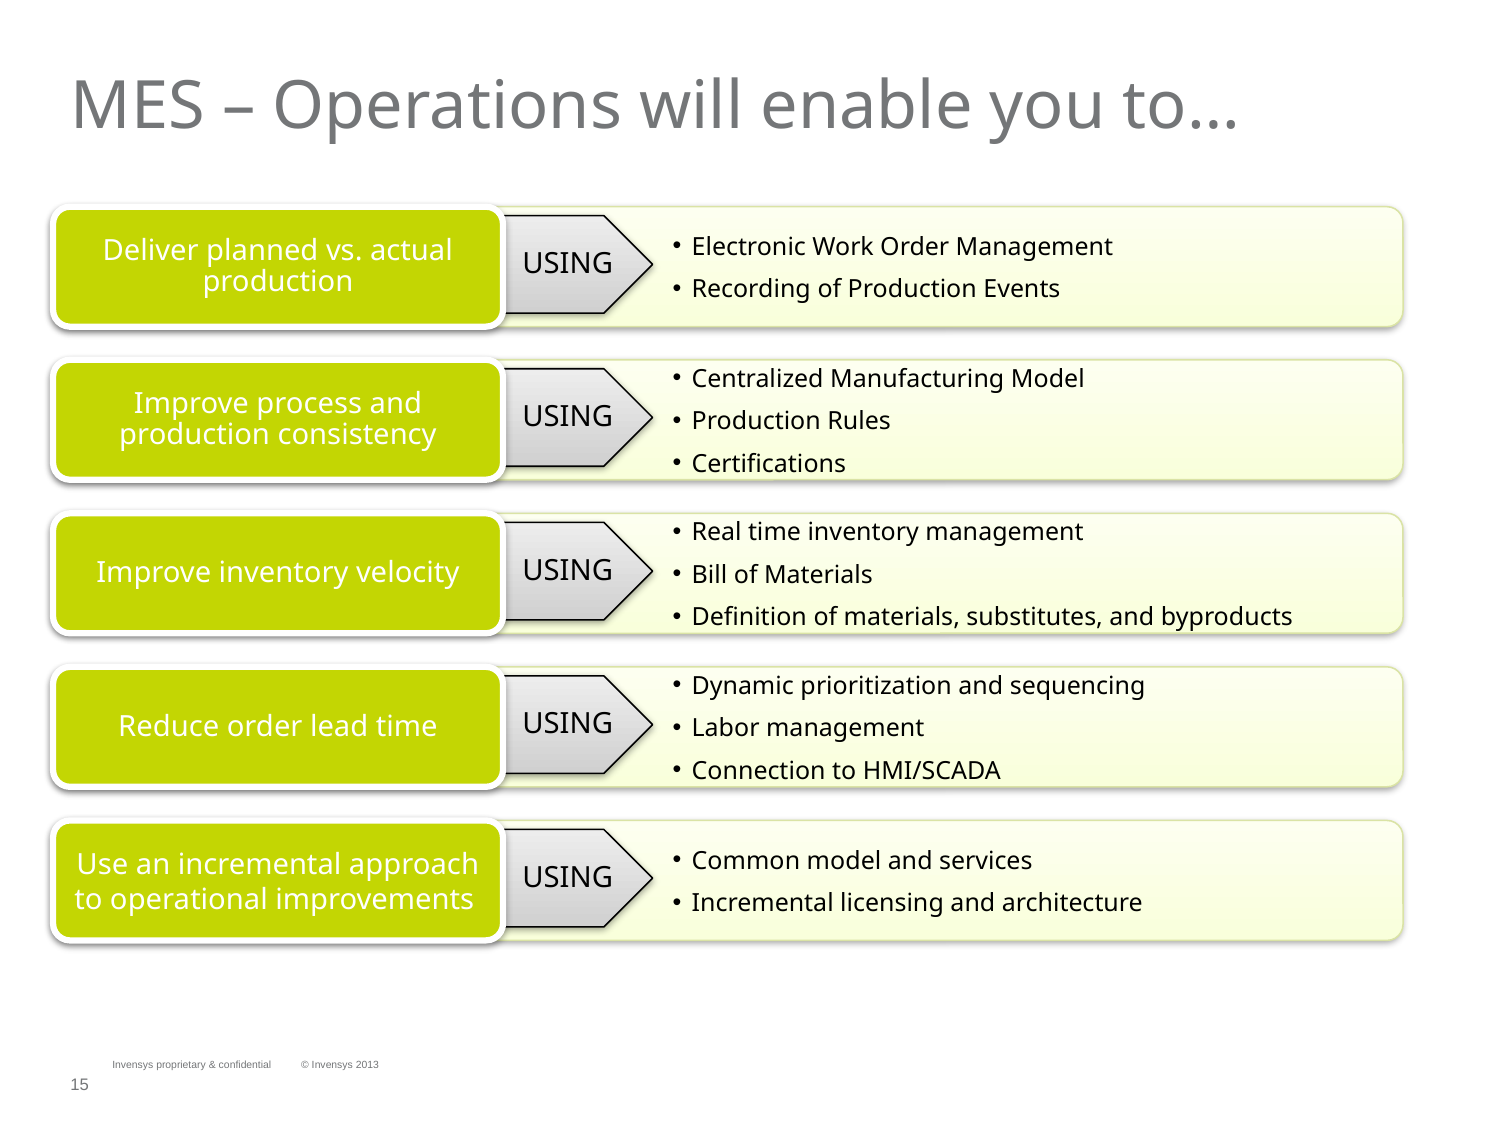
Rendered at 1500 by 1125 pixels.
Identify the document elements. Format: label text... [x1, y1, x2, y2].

footer Invensys proprietary & confidential [111, 1058, 294, 1089]
text_box Improve inventory velocity [49, 510, 507, 637]
text_box USING [508, 521, 654, 621]
title MES – Operations will enable you to… [70, 69, 1430, 218]
text_box Dynamic prioritization and sequencing Labor management Connection to HMI/SCADA [499, 666, 1404, 788]
text_box USING [507, 367, 654, 468]
text_box Common model and services Incremental licensing and architecture [499, 819, 1404, 942]
text_box Improve process and production consistency [49, 356, 507, 483]
slide_number © Invensys 2013 [300, 1058, 609, 1089]
text_box Deliver planned vs. actual production [49, 203, 507, 330]
text_box Use an incremental approach to operational improvements [49, 817, 507, 944]
text_box Reduce order lead time [49, 663, 507, 790]
text_box Centralized Manufacturing Model Production Rules Certifications [498, 358, 1404, 481]
text_box USING [509, 218, 654, 314]
text_box Electronic Work Order Management Recording of Production Events [506, 218, 1404, 328]
text_box Real time inventory management Bill of Materials Definition of materials, substitutes, and byproducts [499, 512, 1404, 635]
text_box USING [508, 675, 654, 775]
text_box USING [508, 828, 654, 928]
